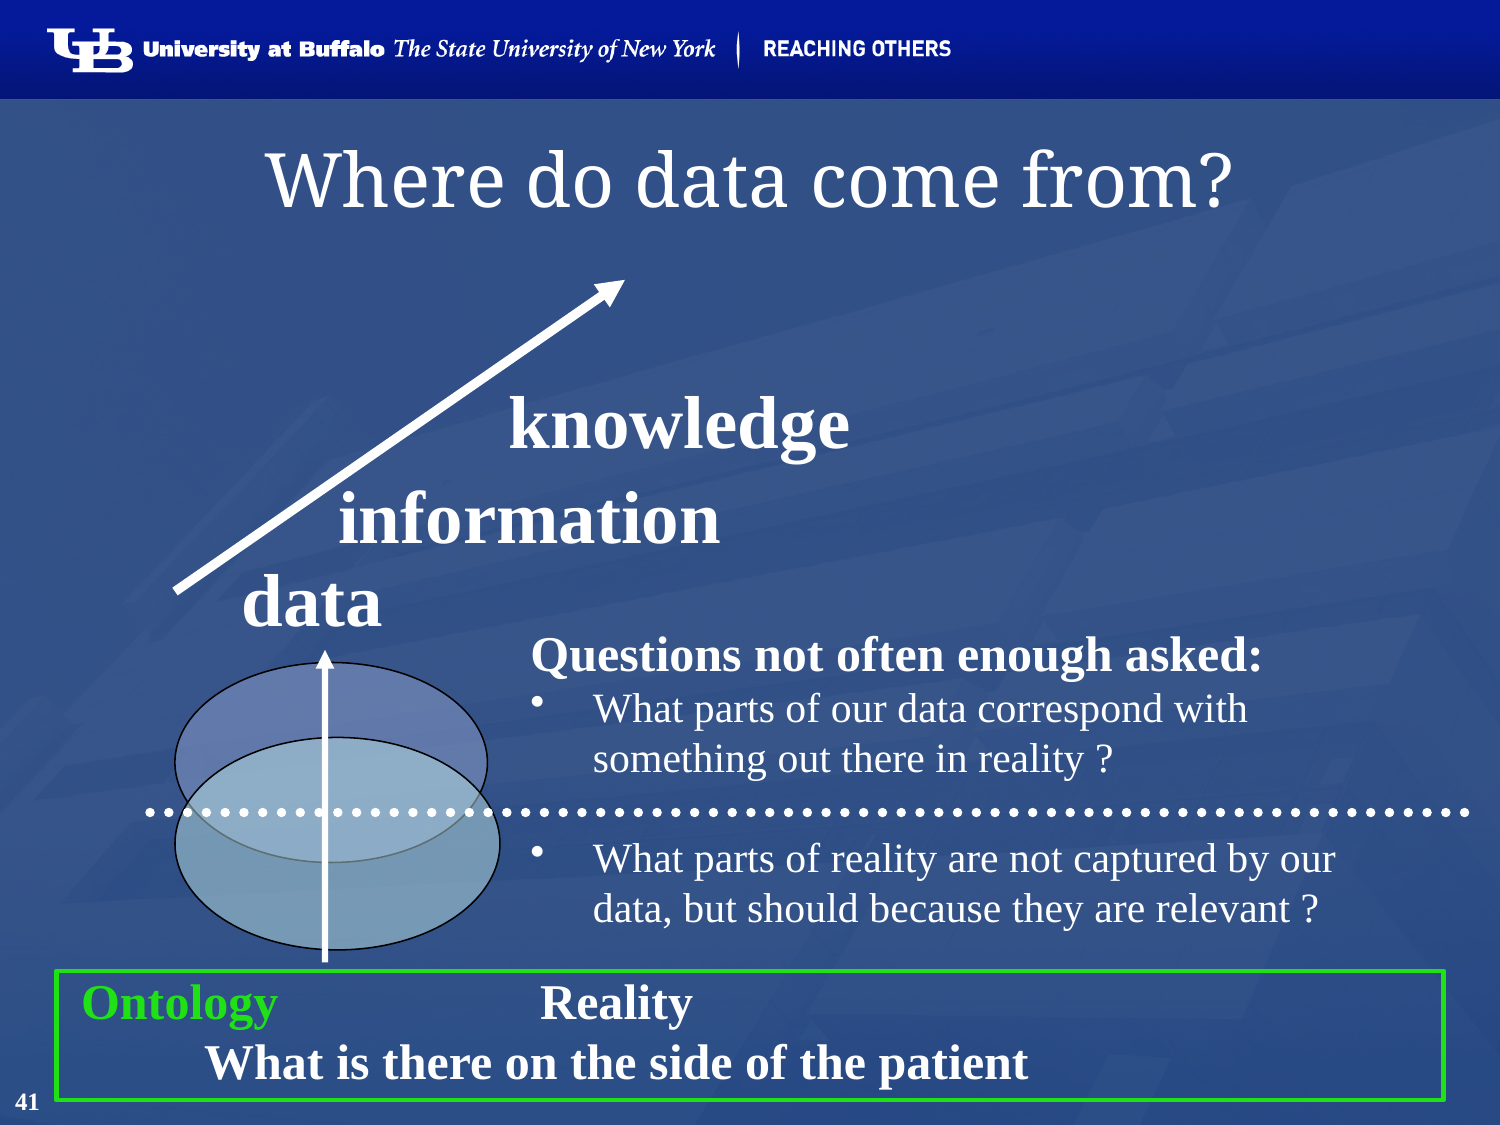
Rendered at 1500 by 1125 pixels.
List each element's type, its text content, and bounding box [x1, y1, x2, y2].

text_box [174, 279, 860, 613]
title Where do data come from? [24, 125, 1475, 231]
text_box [149, 649, 1476, 1099]
text_box Ontology [66, 962, 144, 1038]
text_box [56, 970, 144, 1074]
picture [0, 0, 1500, 99]
slide_number 41 [0, 1074, 313, 1125]
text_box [174, 613, 1391, 648]
